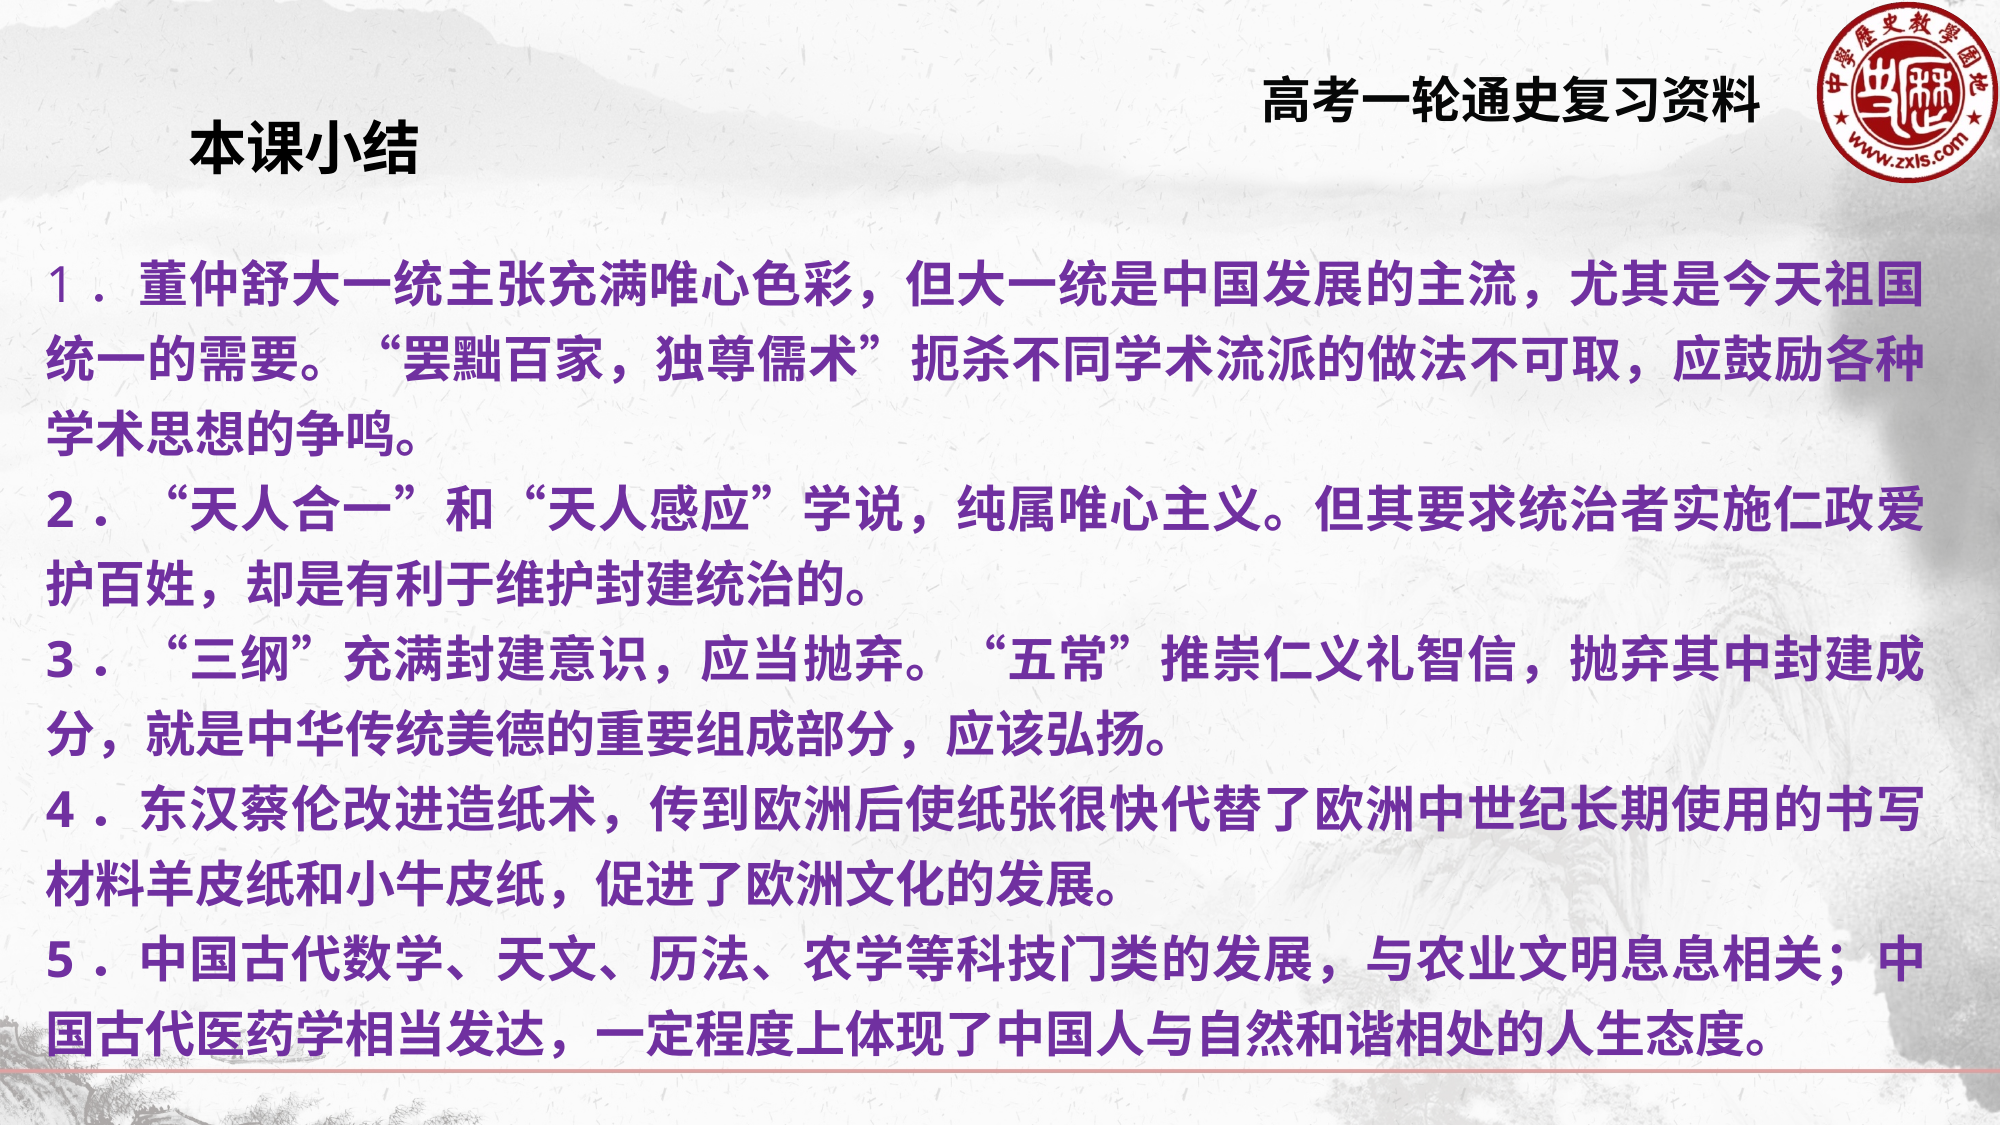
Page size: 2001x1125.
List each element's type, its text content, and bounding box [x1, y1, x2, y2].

text_box 1．董仲舒大一统主张充满唯心色彩，但大一统是中国发展的主流，尤其是今天祖国统一的需要。“罢黜百家，独尊儒术”扼杀不同学术流派的做法不可取，应鼓励各种学术思想的争鸣。 2．“天人合一”和“天人感应”学说，纯属唯心主义。但其要求统治者实施仁政爱护百姓，却是有利于维护封建统治的。 3．“三纲”充满封建意识，应当抛弃。“五常”推崇仁义礼智信，抛弃其中封建成分，就是中华传统美德的重要组成部分，应该弘扬。 4．东汉蔡伦改进造纸术，传到欧洲后使纸张很快代替了欧洲中世纪长期使用的书写材料羊皮纸和小牛皮纸，促进了欧洲文化的发展。 5．中国古代数学、天文、历法、农学等科技门类的发展，与农业文明息息相关；中国古代医药学相当发达，一定程度上体现了中国人与自然和谐相处的人生态度。 [31, 230, 1941, 1070]
text_box 本课小结 [173, 103, 436, 189]
picture [1816, 1, 1999, 184]
